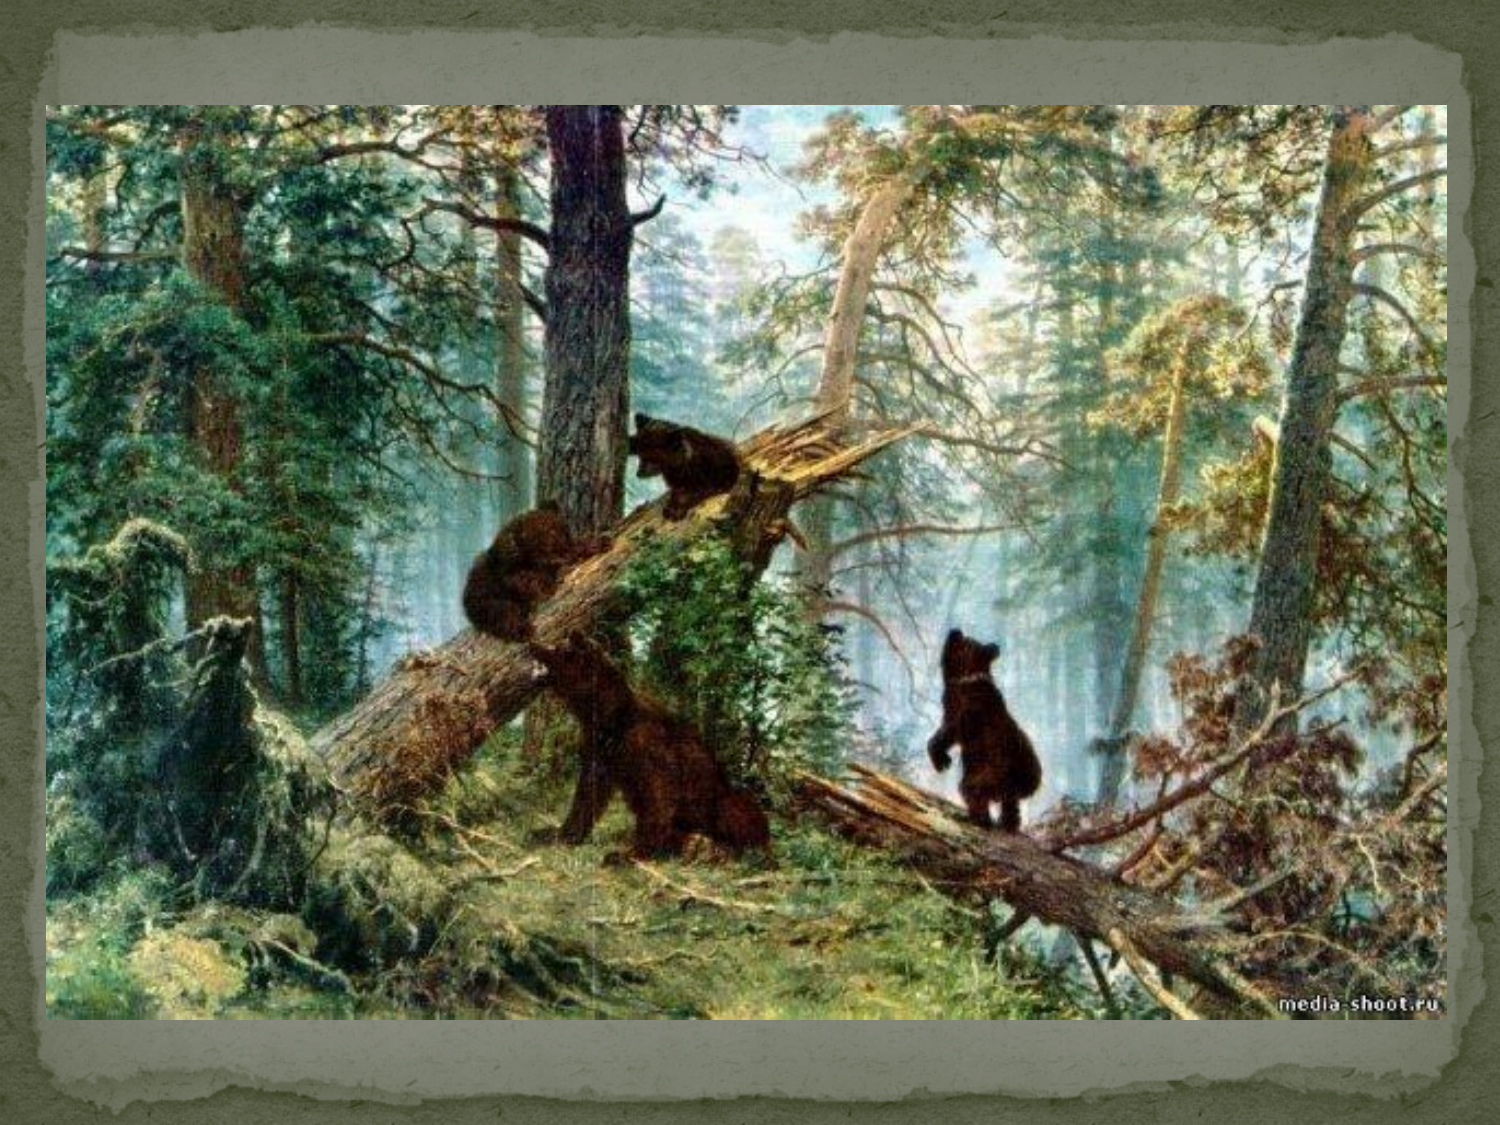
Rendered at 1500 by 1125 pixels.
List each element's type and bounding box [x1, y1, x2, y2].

picture [46, 105, 1447, 1020]
